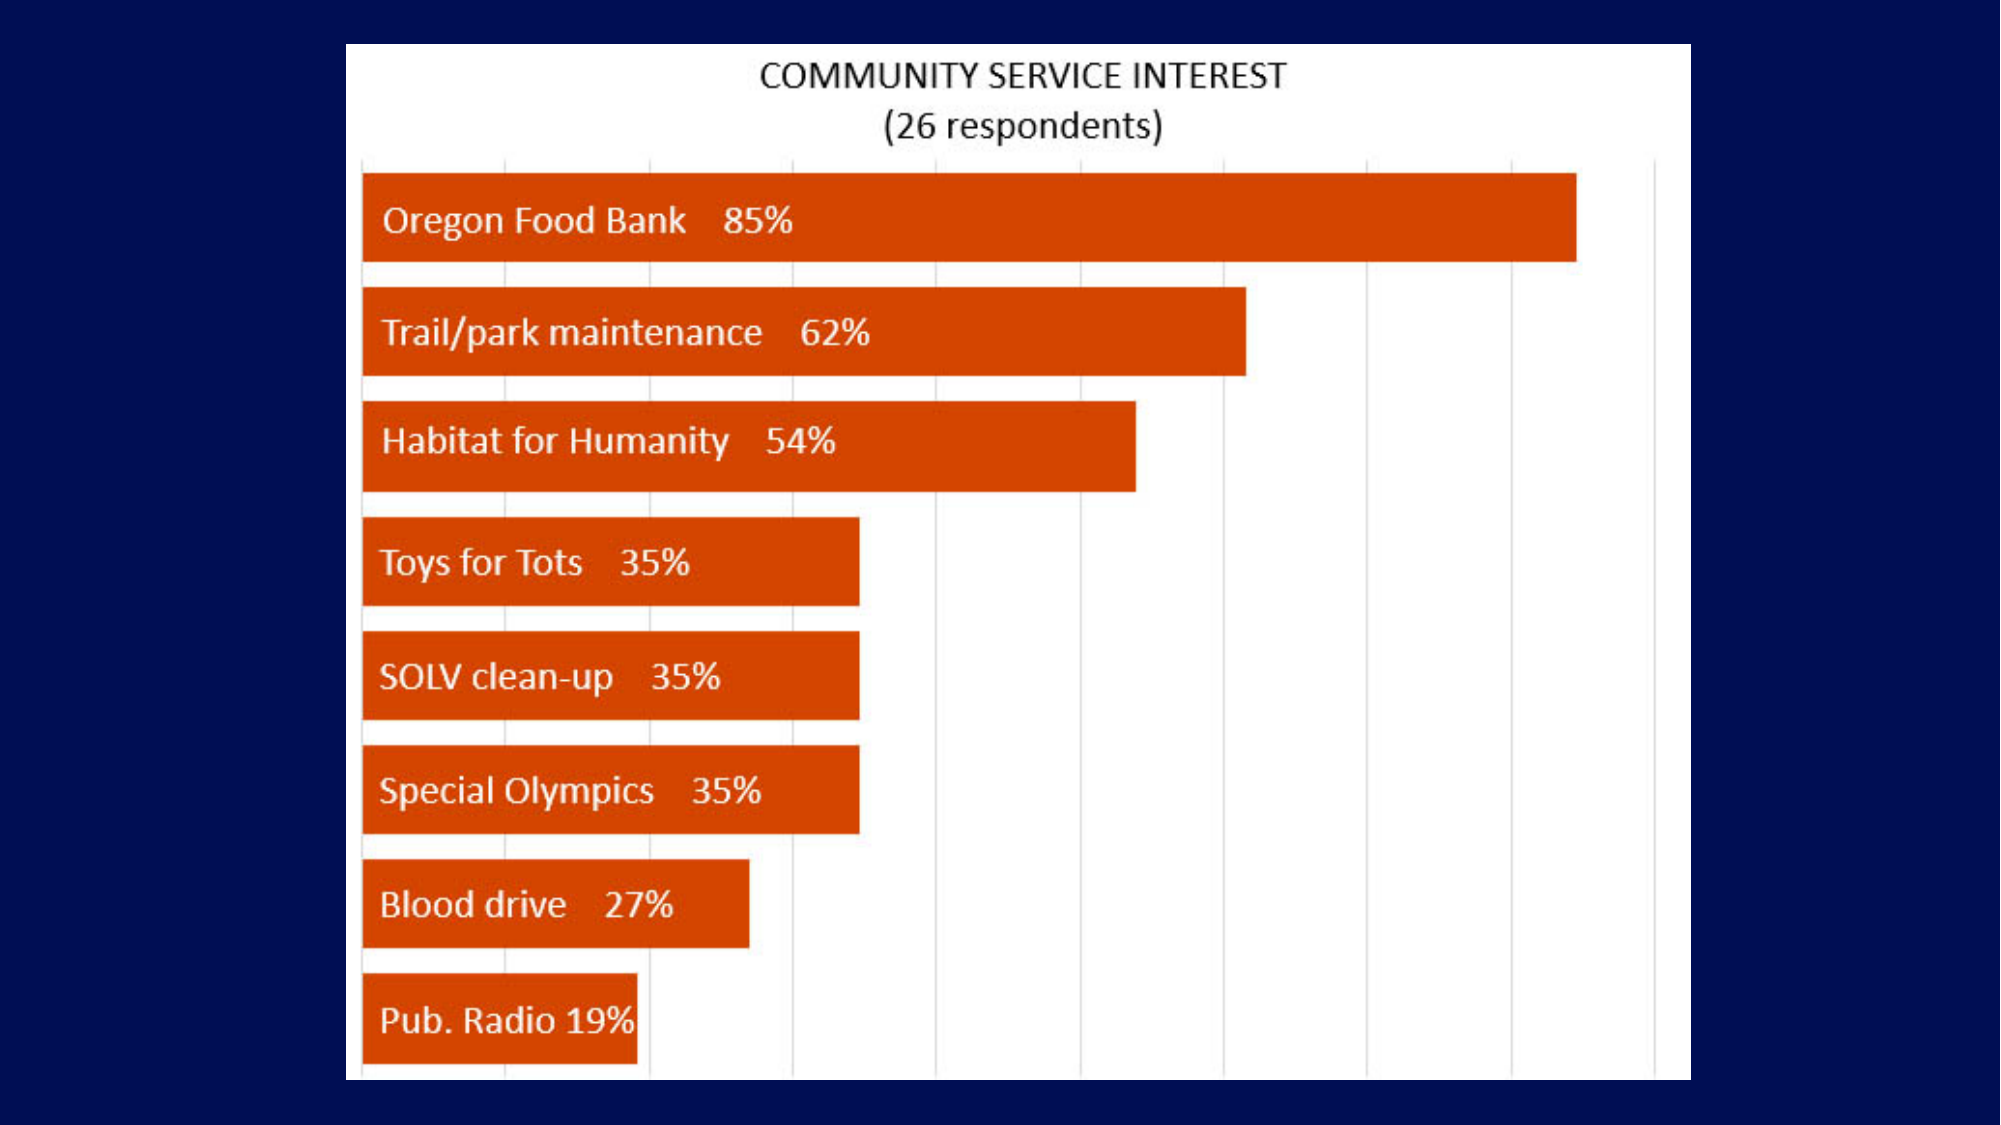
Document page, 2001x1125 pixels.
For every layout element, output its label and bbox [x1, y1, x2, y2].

picture [345, 44, 1691, 1080]
